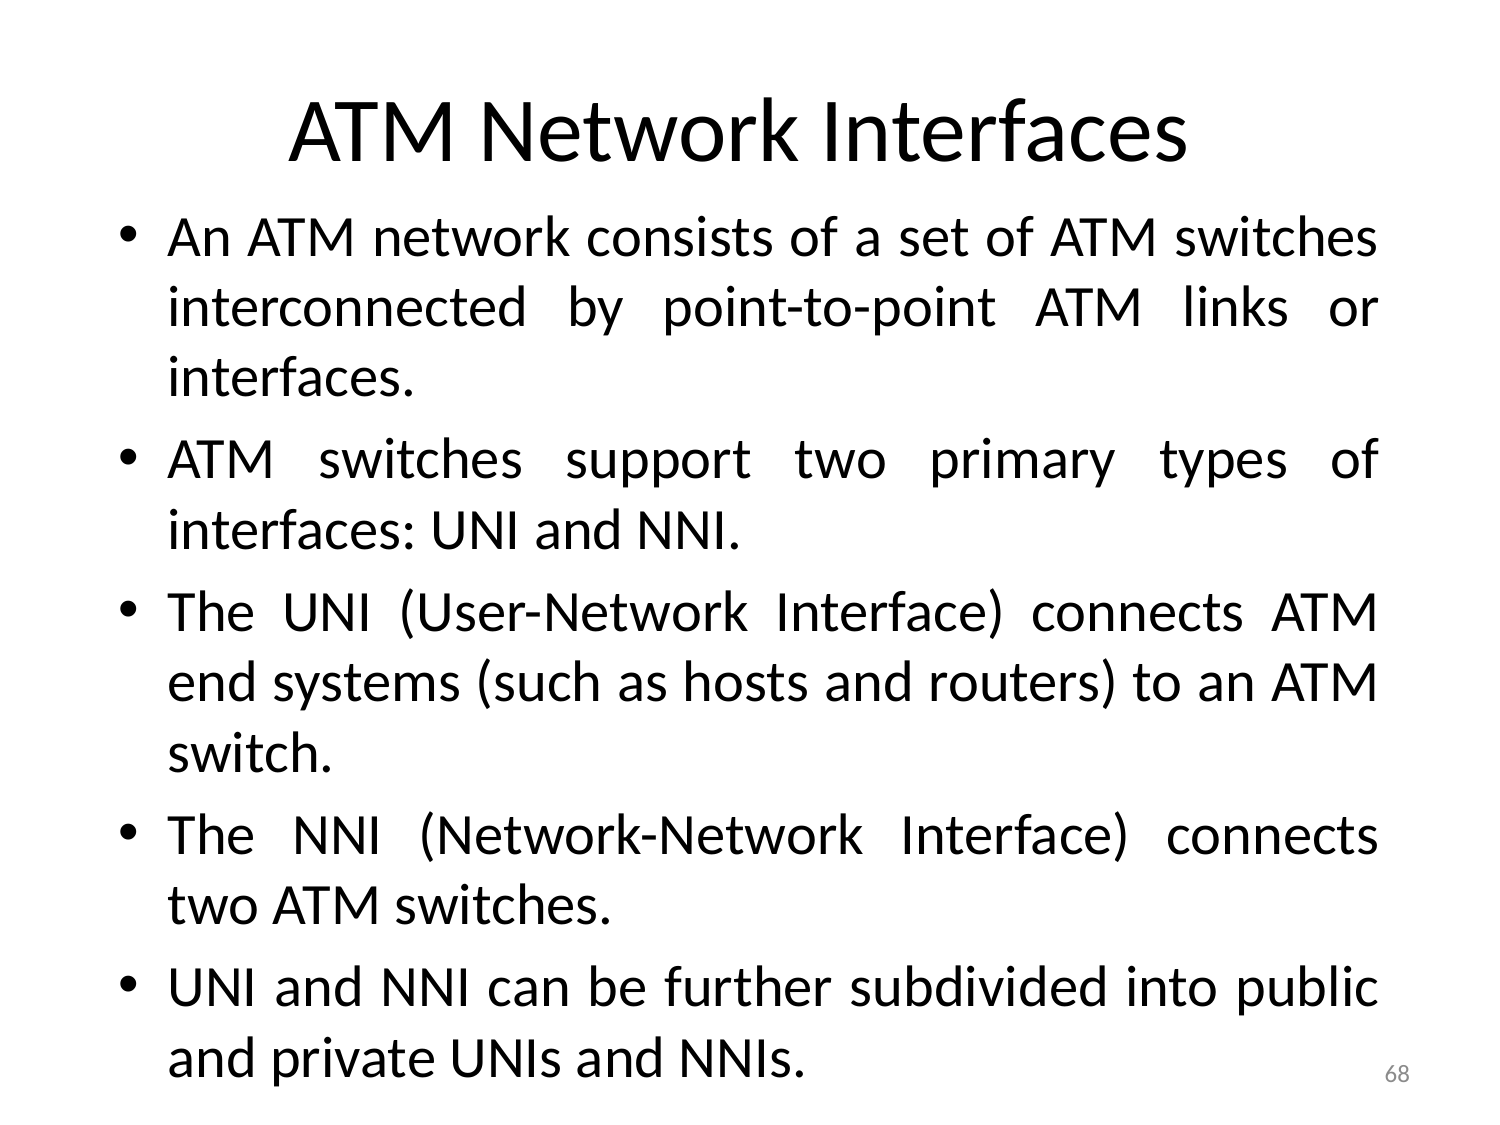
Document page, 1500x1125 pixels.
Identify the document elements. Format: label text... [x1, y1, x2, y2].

title ATM Network Interfaces [103, 59, 1397, 189]
slide_number 68 [1074, 1042, 1425, 1103]
list An ATM network consists of a set of ATM switches interconnected by point-to-point ATM links or interfaces. ATM switches support two primary types of interfaces: UNI and NNI. The UNI (User-Network Interface) connects ATM end systems (such as hosts and routers) to an ATM switch. The NNI (Network-Network Interface) connects two ATM switches. UNI and NNI can be further subdivided into public and private UNIs and NNIs. [103, 189, 1397, 1103]
